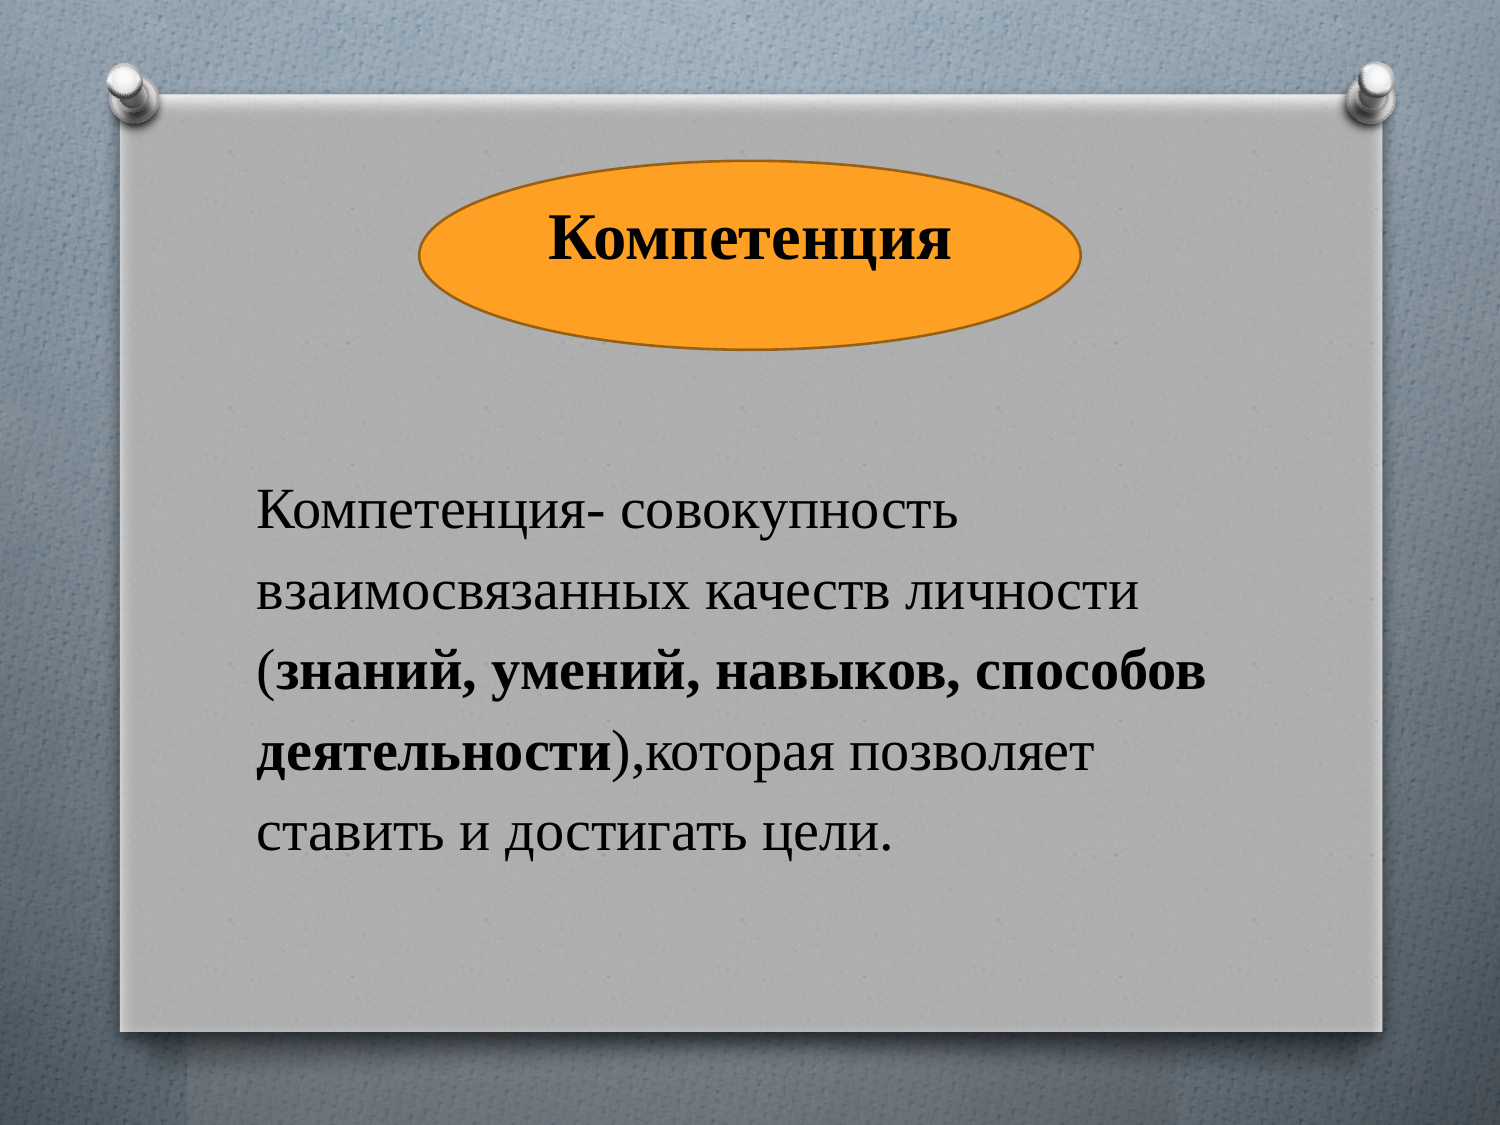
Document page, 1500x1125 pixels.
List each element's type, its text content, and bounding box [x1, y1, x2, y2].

picture [75, 29, 198, 153]
title Компетенция [179, 134, 1323, 332]
text_box [550, 332, 950, 349]
picture [1317, 35, 1439, 156]
list Компетенция- совокупность взаимосвязанных качеств личности (знаний, умений, навыков, способов деятельности),которая позволяет ставить и достигать цели. [241, 349, 1259, 942]
